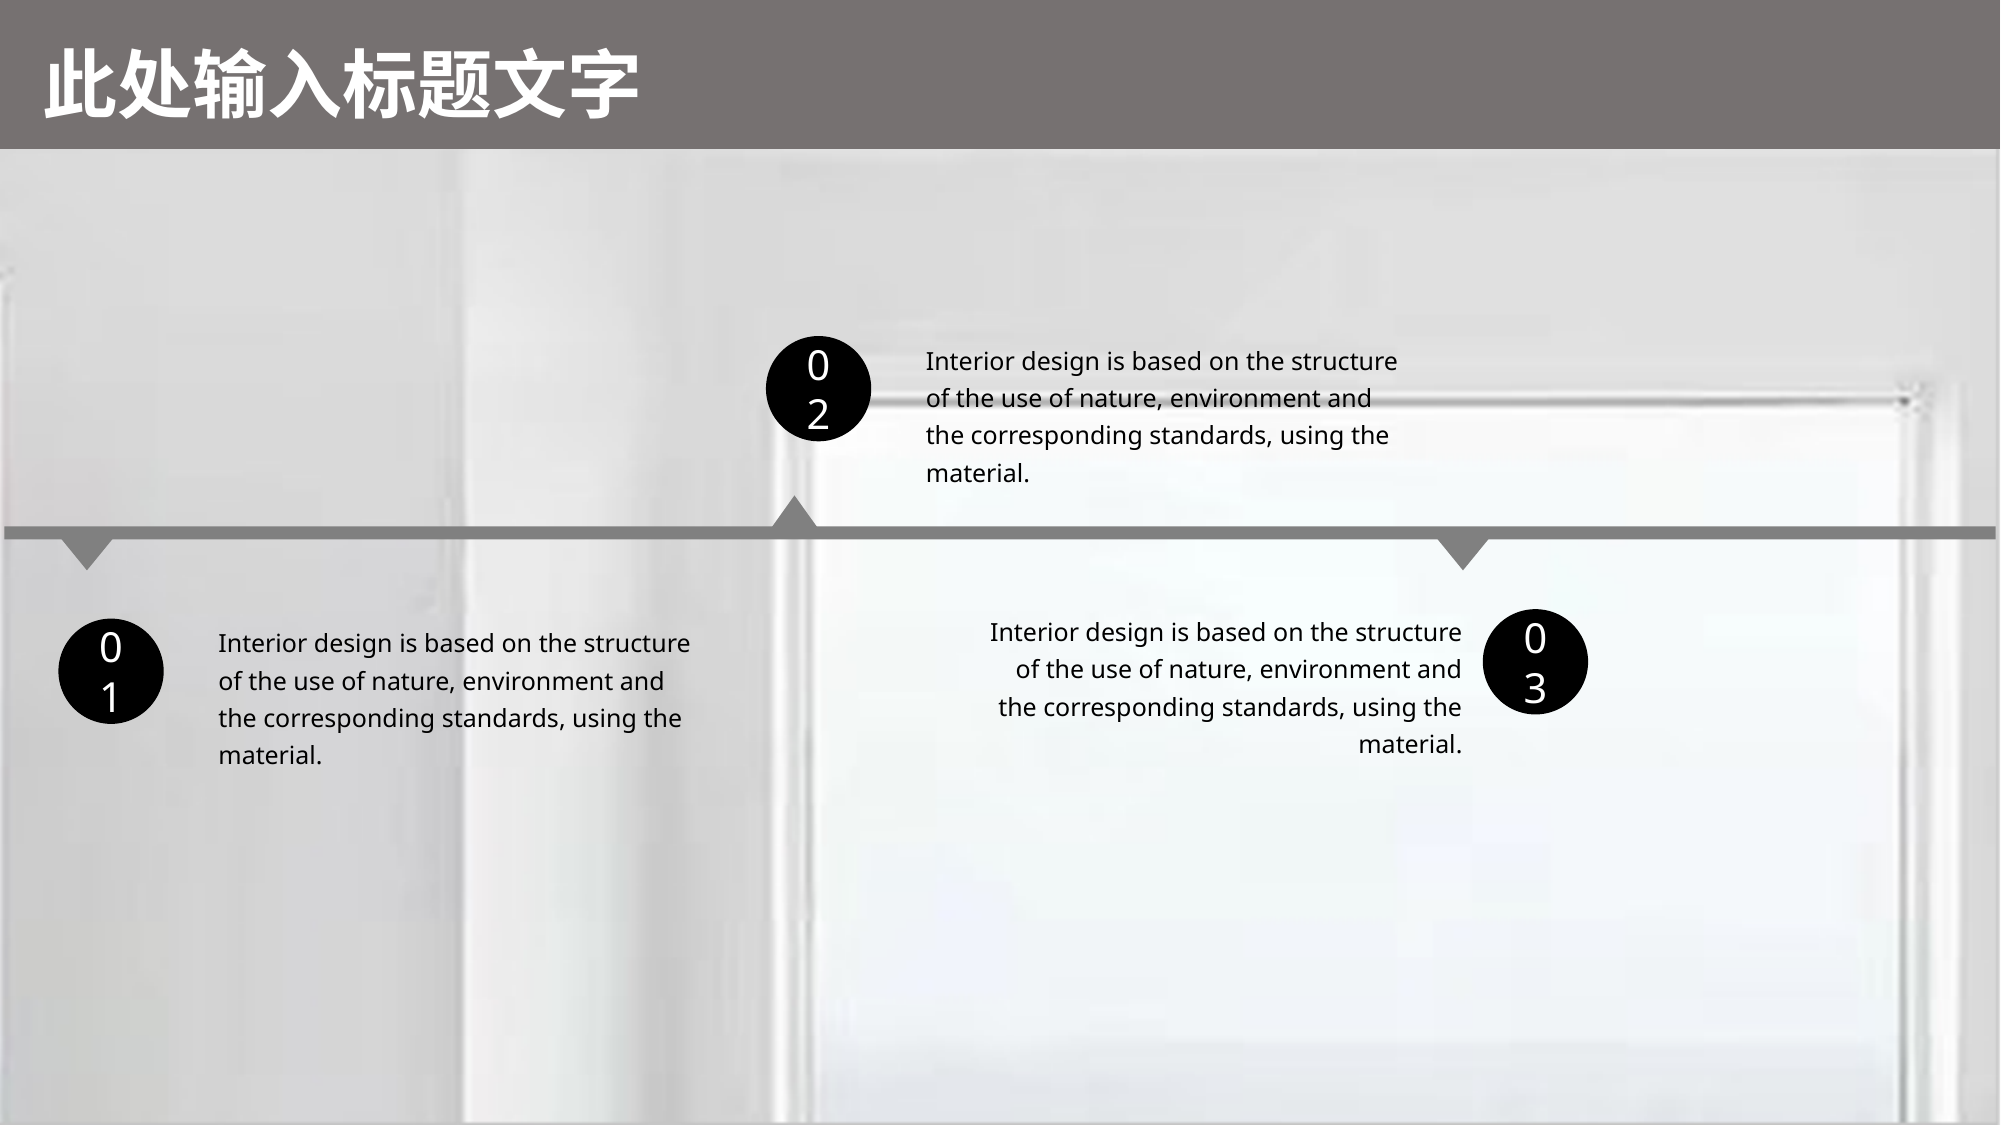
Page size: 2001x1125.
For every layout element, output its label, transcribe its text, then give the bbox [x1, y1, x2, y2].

text_box 此处输入标题文字 [28, 12, 1559, 136]
text_box 02 [764, 334, 873, 443]
text_box Interior design is based on the structure of the use of nature, environment and the corresponding standards, using the material. [989, 609, 1463, 736]
text_box Interior design is based on the structure of the use of nature, environment and the corresponding standards, using the material. [925, 338, 1400, 465]
picture [0, 0, 2001, 1125]
text_box Interior design is based on the structure of the use of nature, environment and the corresponding standards, using the material. [218, 620, 692, 748]
text_box [0, 0, 2000, 150]
text_box 01 [57, 617, 165, 725]
text_box 03 [1481, 608, 1590, 716]
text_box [4, 495, 1996, 571]
